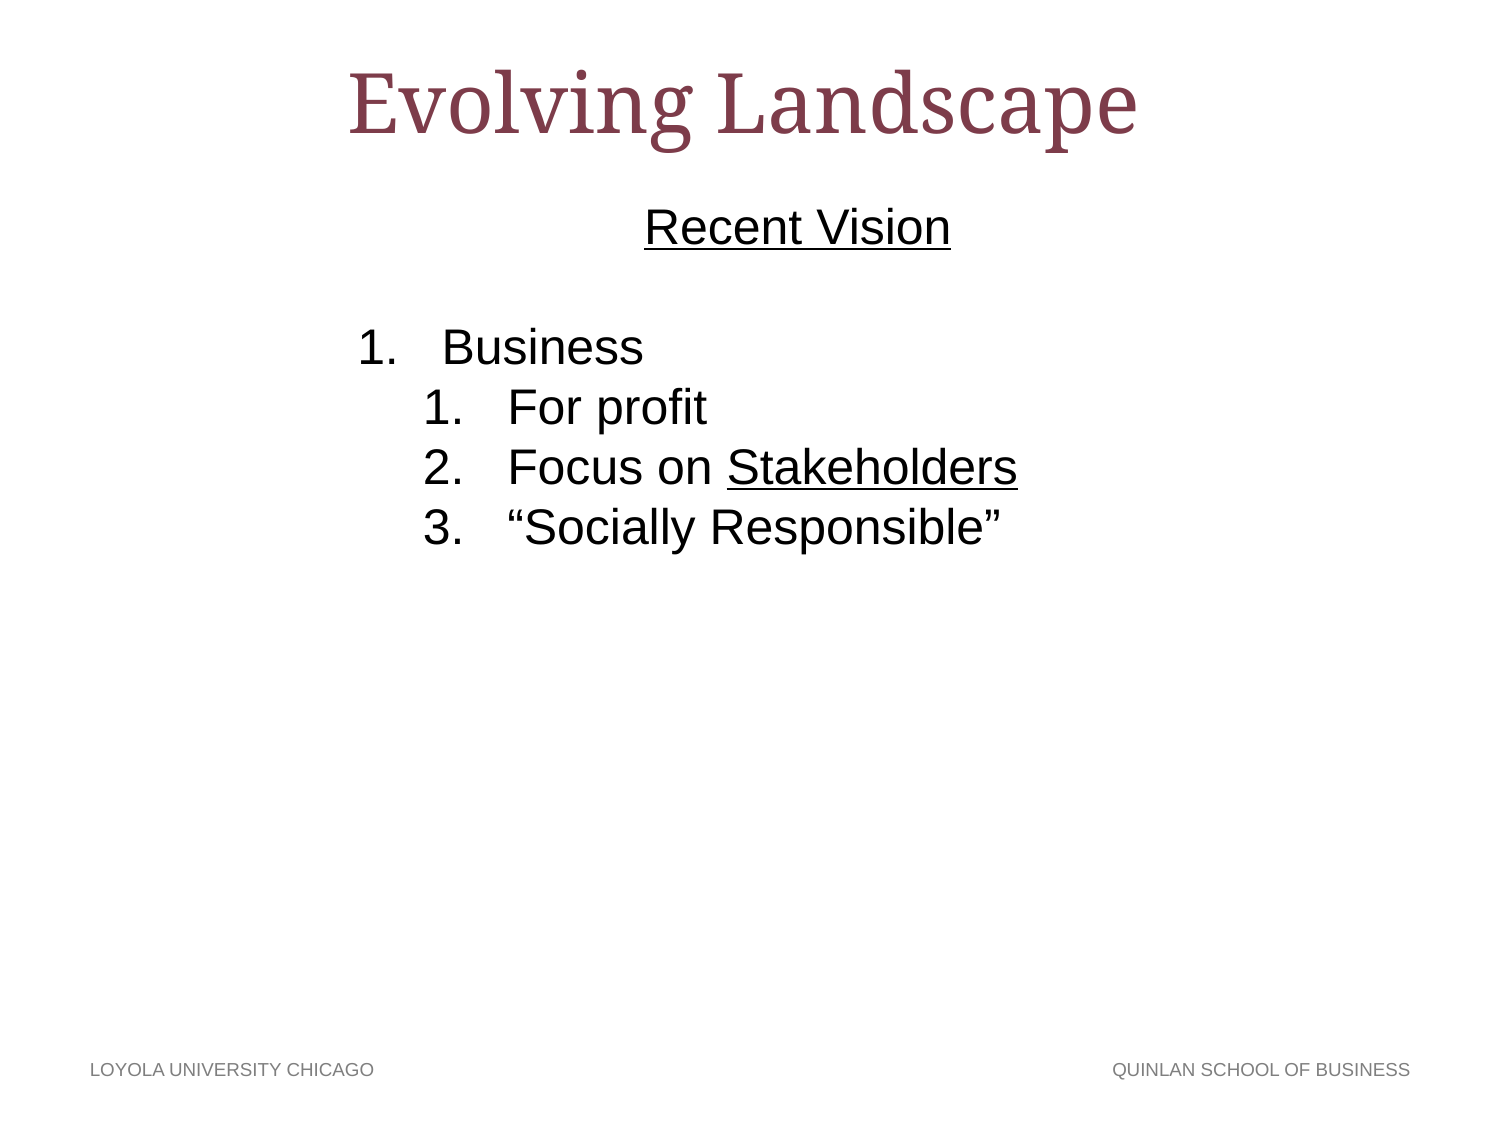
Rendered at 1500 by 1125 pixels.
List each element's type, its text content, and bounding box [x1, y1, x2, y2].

text_box Evolving Landscape [212, 43, 1275, 158]
text_box Recent Vision Business For profit Focus on Stakeholders “Socially Responsible” [220, 187, 1375, 563]
text_box QUINLAN SCHOOL OF BUSINESS [899, 1050, 1425, 1088]
text_box LOYOLA UNIVERSITY CHICAGO [74, 1050, 600, 1088]
